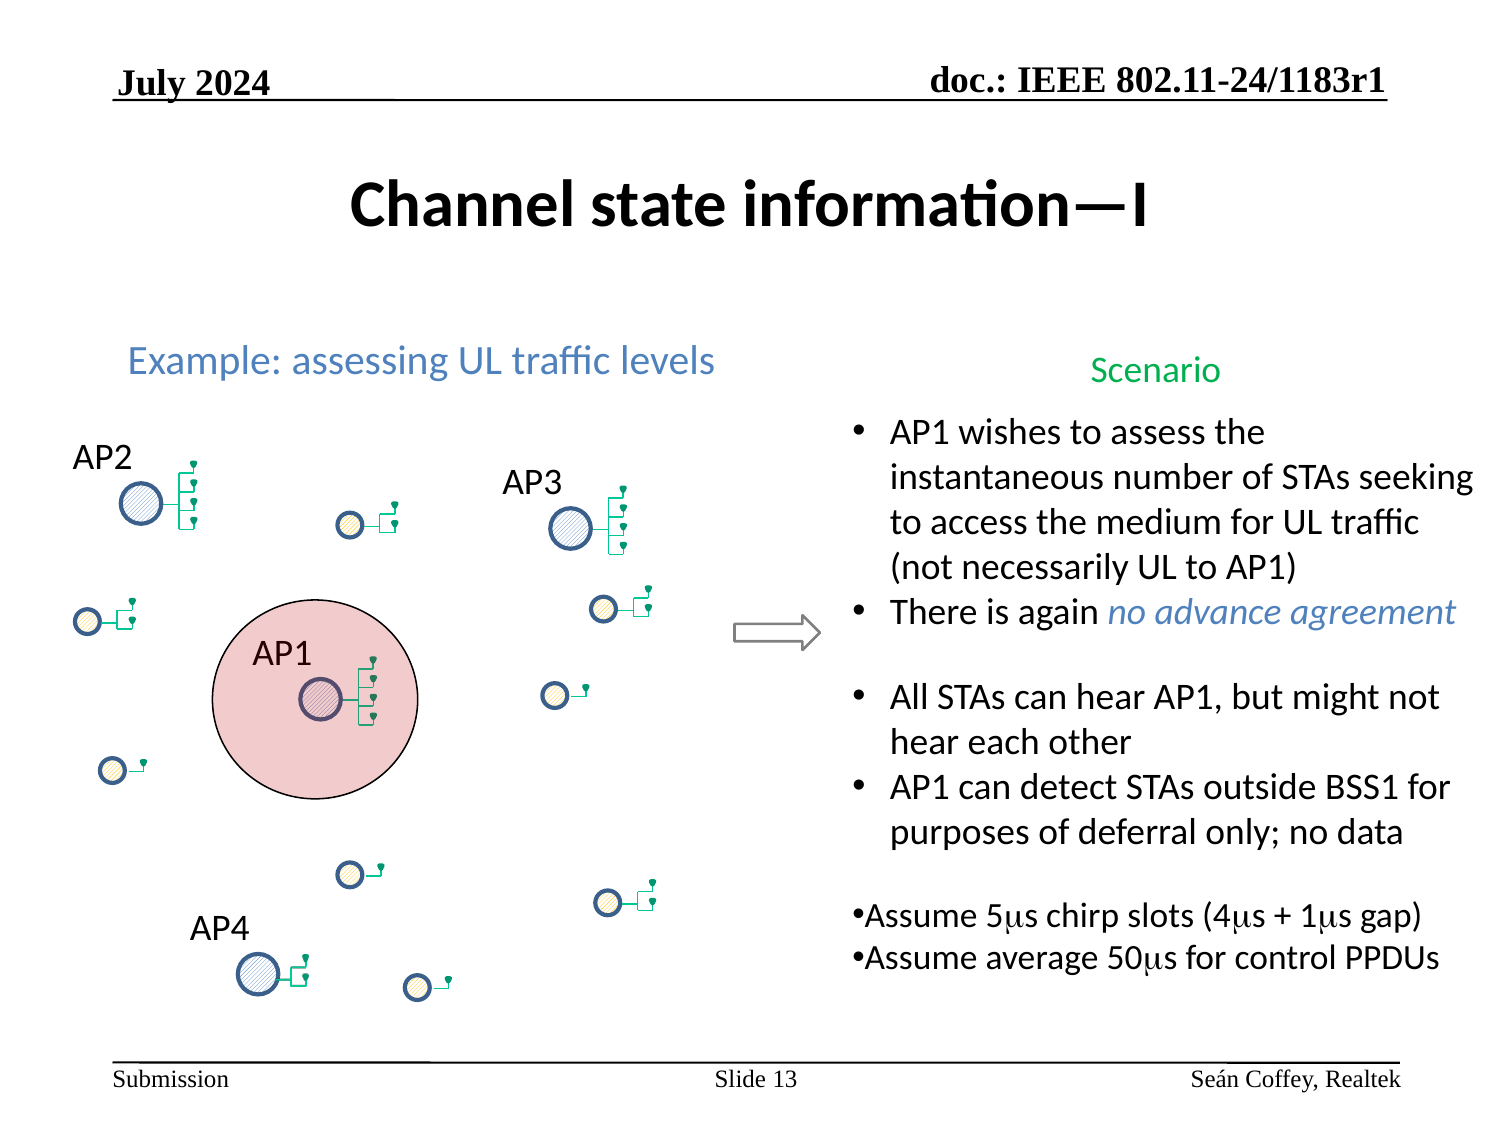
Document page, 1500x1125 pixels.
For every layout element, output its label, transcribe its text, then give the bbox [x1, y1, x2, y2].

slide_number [116, 58, 542, 104]
picture [274, 954, 310, 988]
text_box AP4 [174, 895, 265, 956]
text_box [595, 880, 655, 916]
text_box [237, 955, 270, 995]
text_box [337, 503, 397, 538]
text_box [212, 599, 418, 799]
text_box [99, 757, 146, 784]
text_box AP1 wishes to assess the instantaneous number of STAs seeking to access the medium for UL traffic (not necessarily UL to AP1) There is again no advance agreement All STAs can hear AP1, but might not hear each other AP1 can detect STAs outside BSS1 for purposes of deferral only; no data Assume 5ms chirp slots (4ms + 1ms gap) Assume average 50ms for control PPDUs [837, 399, 1492, 985]
text_box [550, 509, 587, 549]
slide_number Slide 13 [712, 1061, 800, 1123]
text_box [162, 462, 196, 530]
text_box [404, 974, 451, 1001]
text_box [734, 615, 820, 651]
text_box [542, 682, 588, 709]
footer Seán Coffey, Realtek [902, 1061, 1402, 1093]
text_box [120, 484, 157, 524]
text_box AP2 [57, 424, 148, 485]
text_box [74, 599, 135, 635]
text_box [592, 487, 626, 555]
list Example: assessing UL traffic levels [112, 324, 1476, 1001]
text_box AP3 [487, 449, 578, 510]
title Channel state information—I [112, 112, 1388, 288]
text_box Scenario [1075, 337, 1237, 398]
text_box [236, 620, 376, 726]
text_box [337, 862, 383, 888]
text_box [590, 587, 651, 622]
